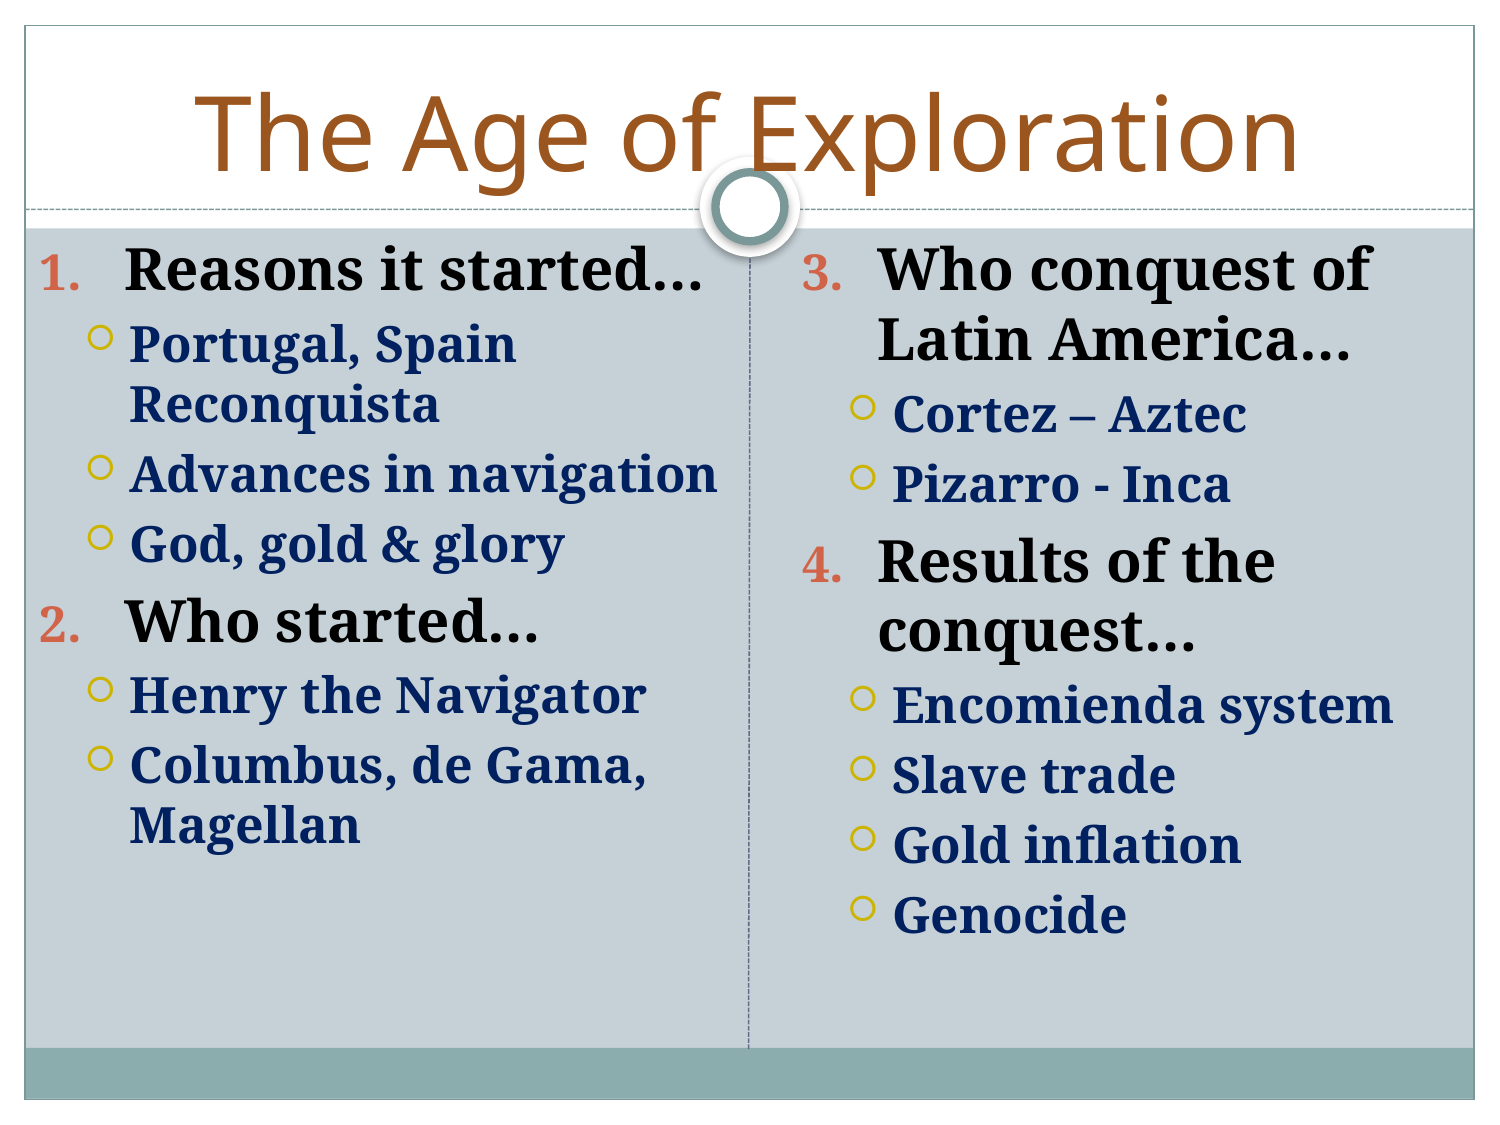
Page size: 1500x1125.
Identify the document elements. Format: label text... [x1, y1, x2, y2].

list Who conquest of Latin America… Cortez – Aztec Pizarro - Inca Results of the conquest… Encomienda system Slave trade Gold inflation Genocide [787, 224, 1475, 1063]
list Reasons it started… Portugal, Spain Reconquista Advances in navigation God, gold & glory Who started… Henry the Navigator Columbus, de Gama, Magellan [24, 224, 738, 1063]
title The Age of Exploration [49, 37, 1450, 200]
